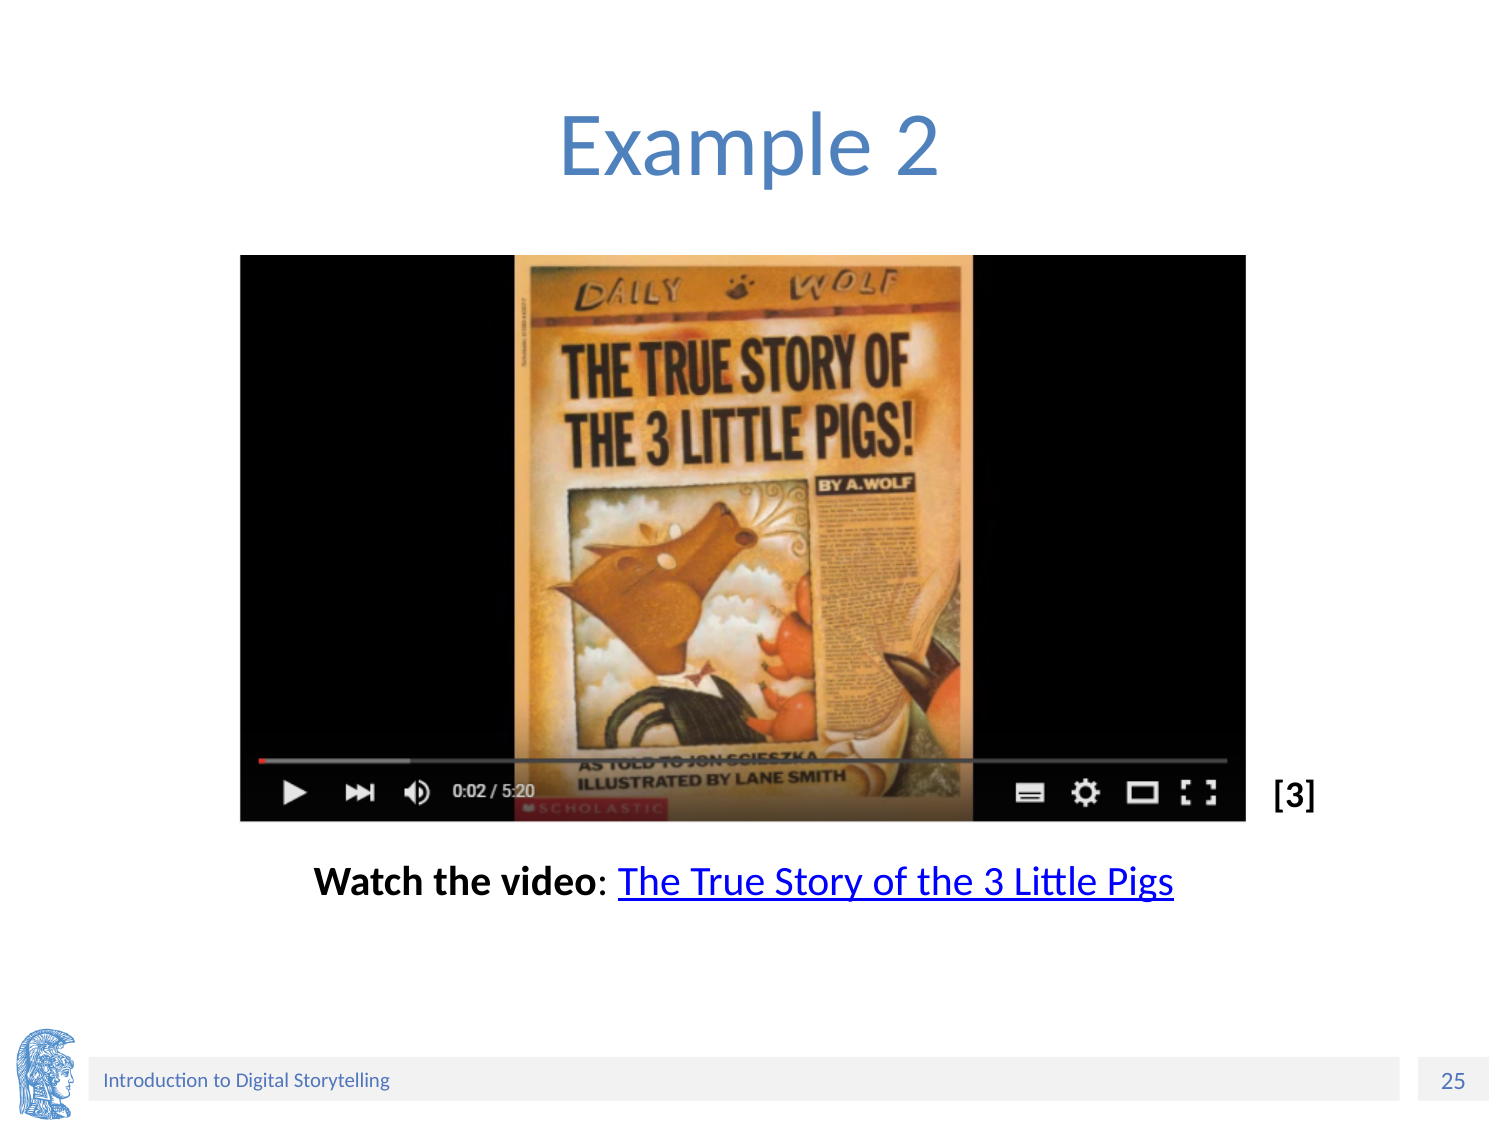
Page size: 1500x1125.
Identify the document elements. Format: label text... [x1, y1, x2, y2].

picture [9, 1025, 81, 1120]
title Example 2 [75, 44, 1425, 233]
picture [229, 255, 1247, 823]
list Watch the video: The True Story of the 3 Little Pigs [294, 846, 1194, 1013]
text_box [3] [1257, 763, 1362, 823]
